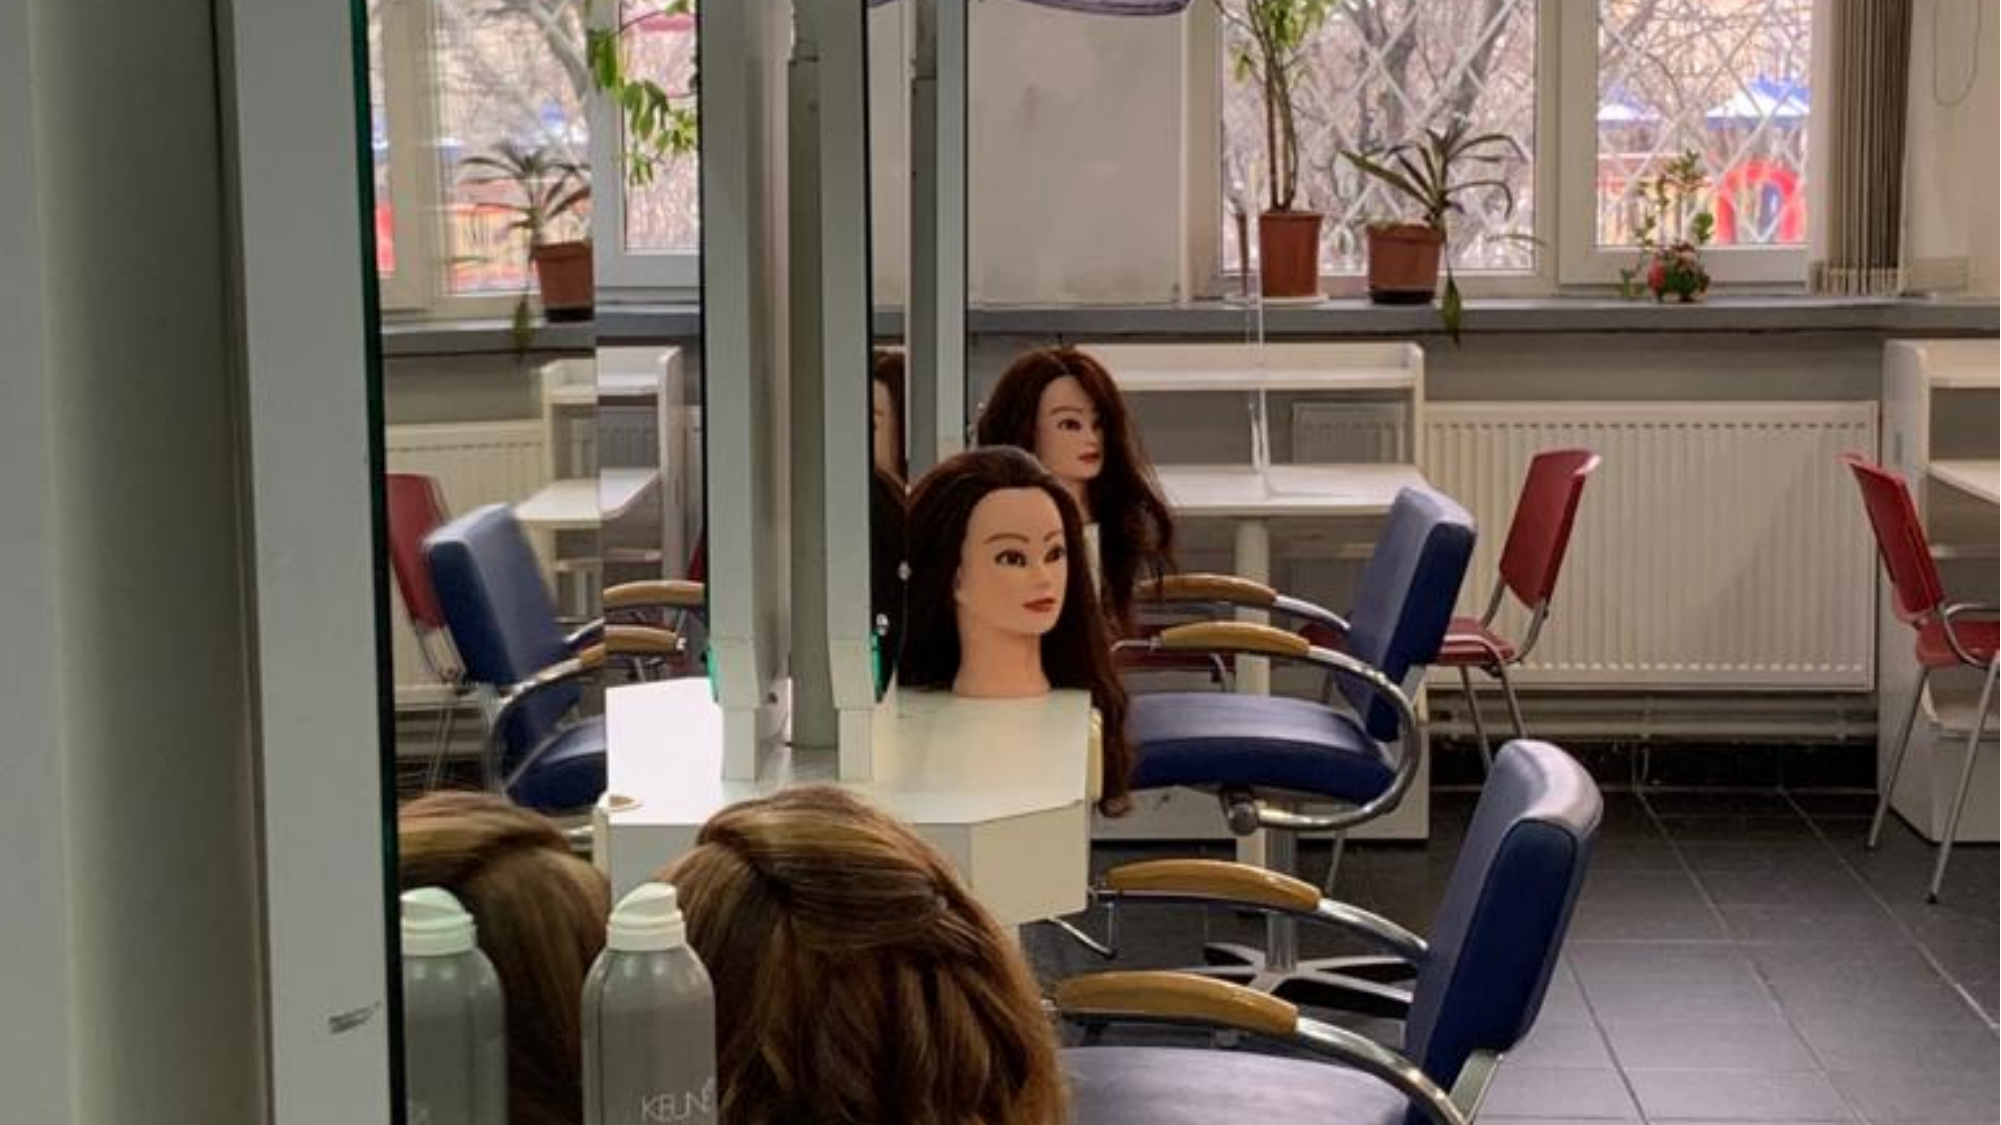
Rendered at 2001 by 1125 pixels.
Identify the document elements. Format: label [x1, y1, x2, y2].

list [0, 0, 2000, 1125]
